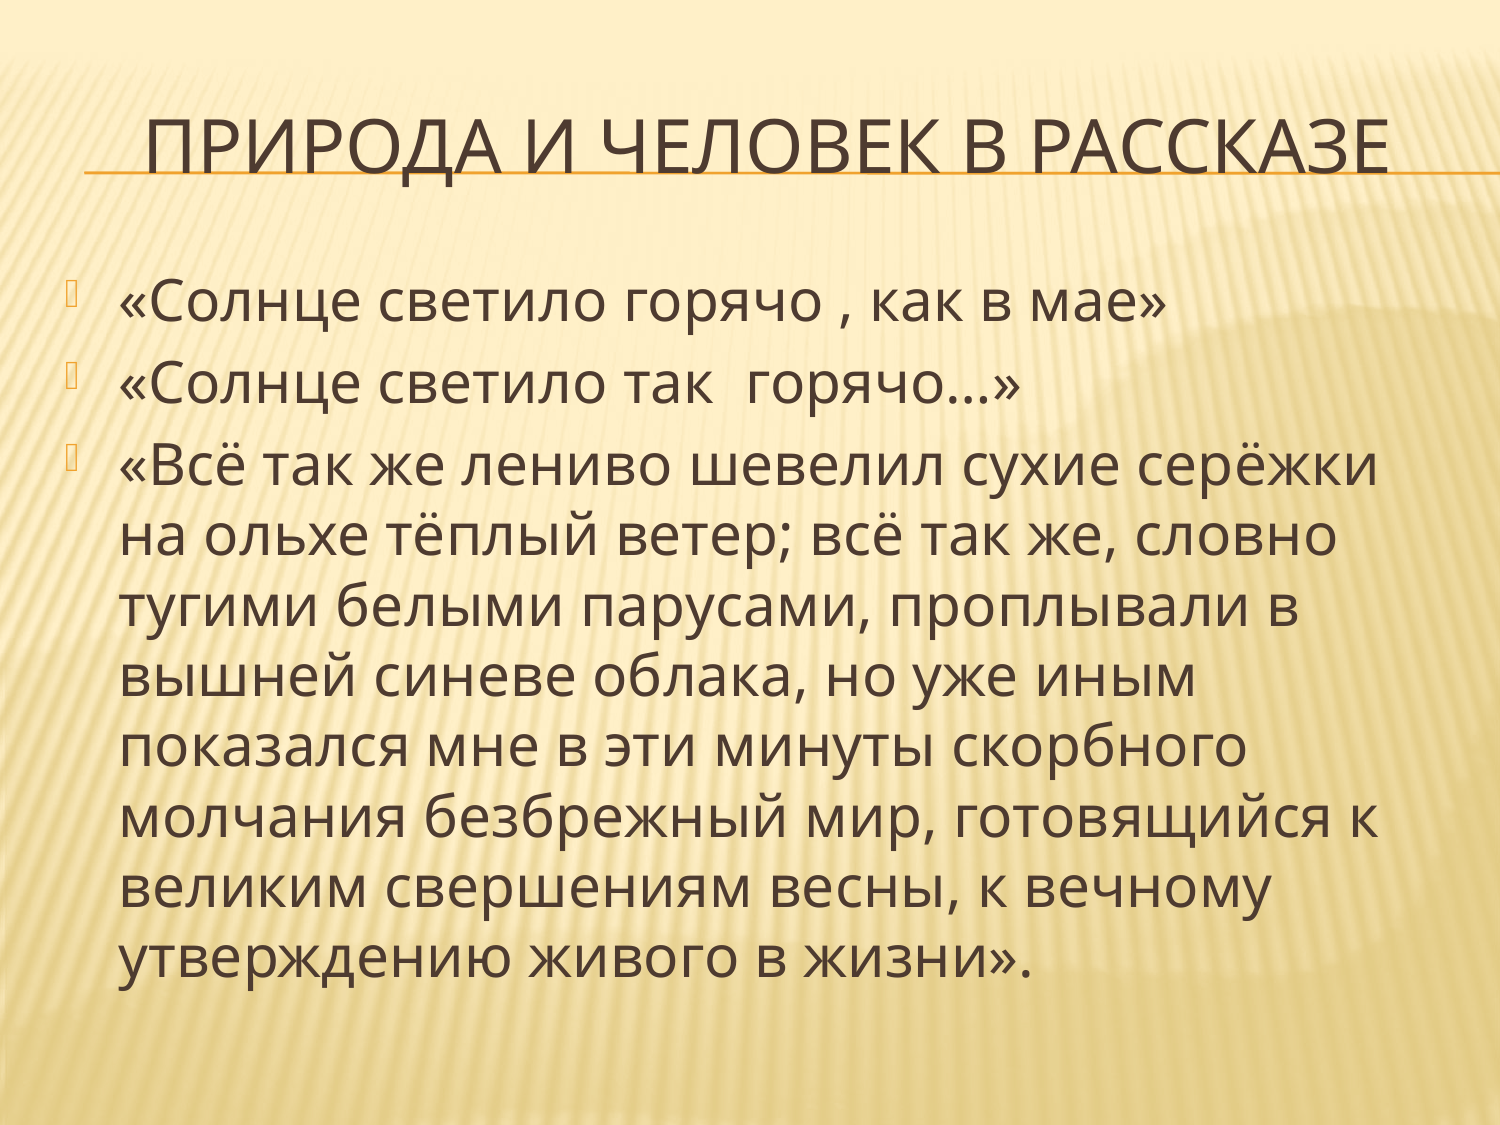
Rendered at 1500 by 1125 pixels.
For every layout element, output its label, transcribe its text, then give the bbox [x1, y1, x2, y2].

title Природа и человек в рассказе [50, 75, 1475, 213]
list «Солнце светило горячо , как в мае» «Солнце светило так горячо…» «Всё так же лениво шевелил сухие серёжки на ольхе тёплый ветер; всё так же, словно тугими белыми парусами, проплывали в вышней синеве облака, но уже иным показался мне в эти минуты скорбного молчания безбрежный мир, готовящийся к великим свершениям весны, к вечному утверждению живого в жизни». [50, 254, 1475, 998]
